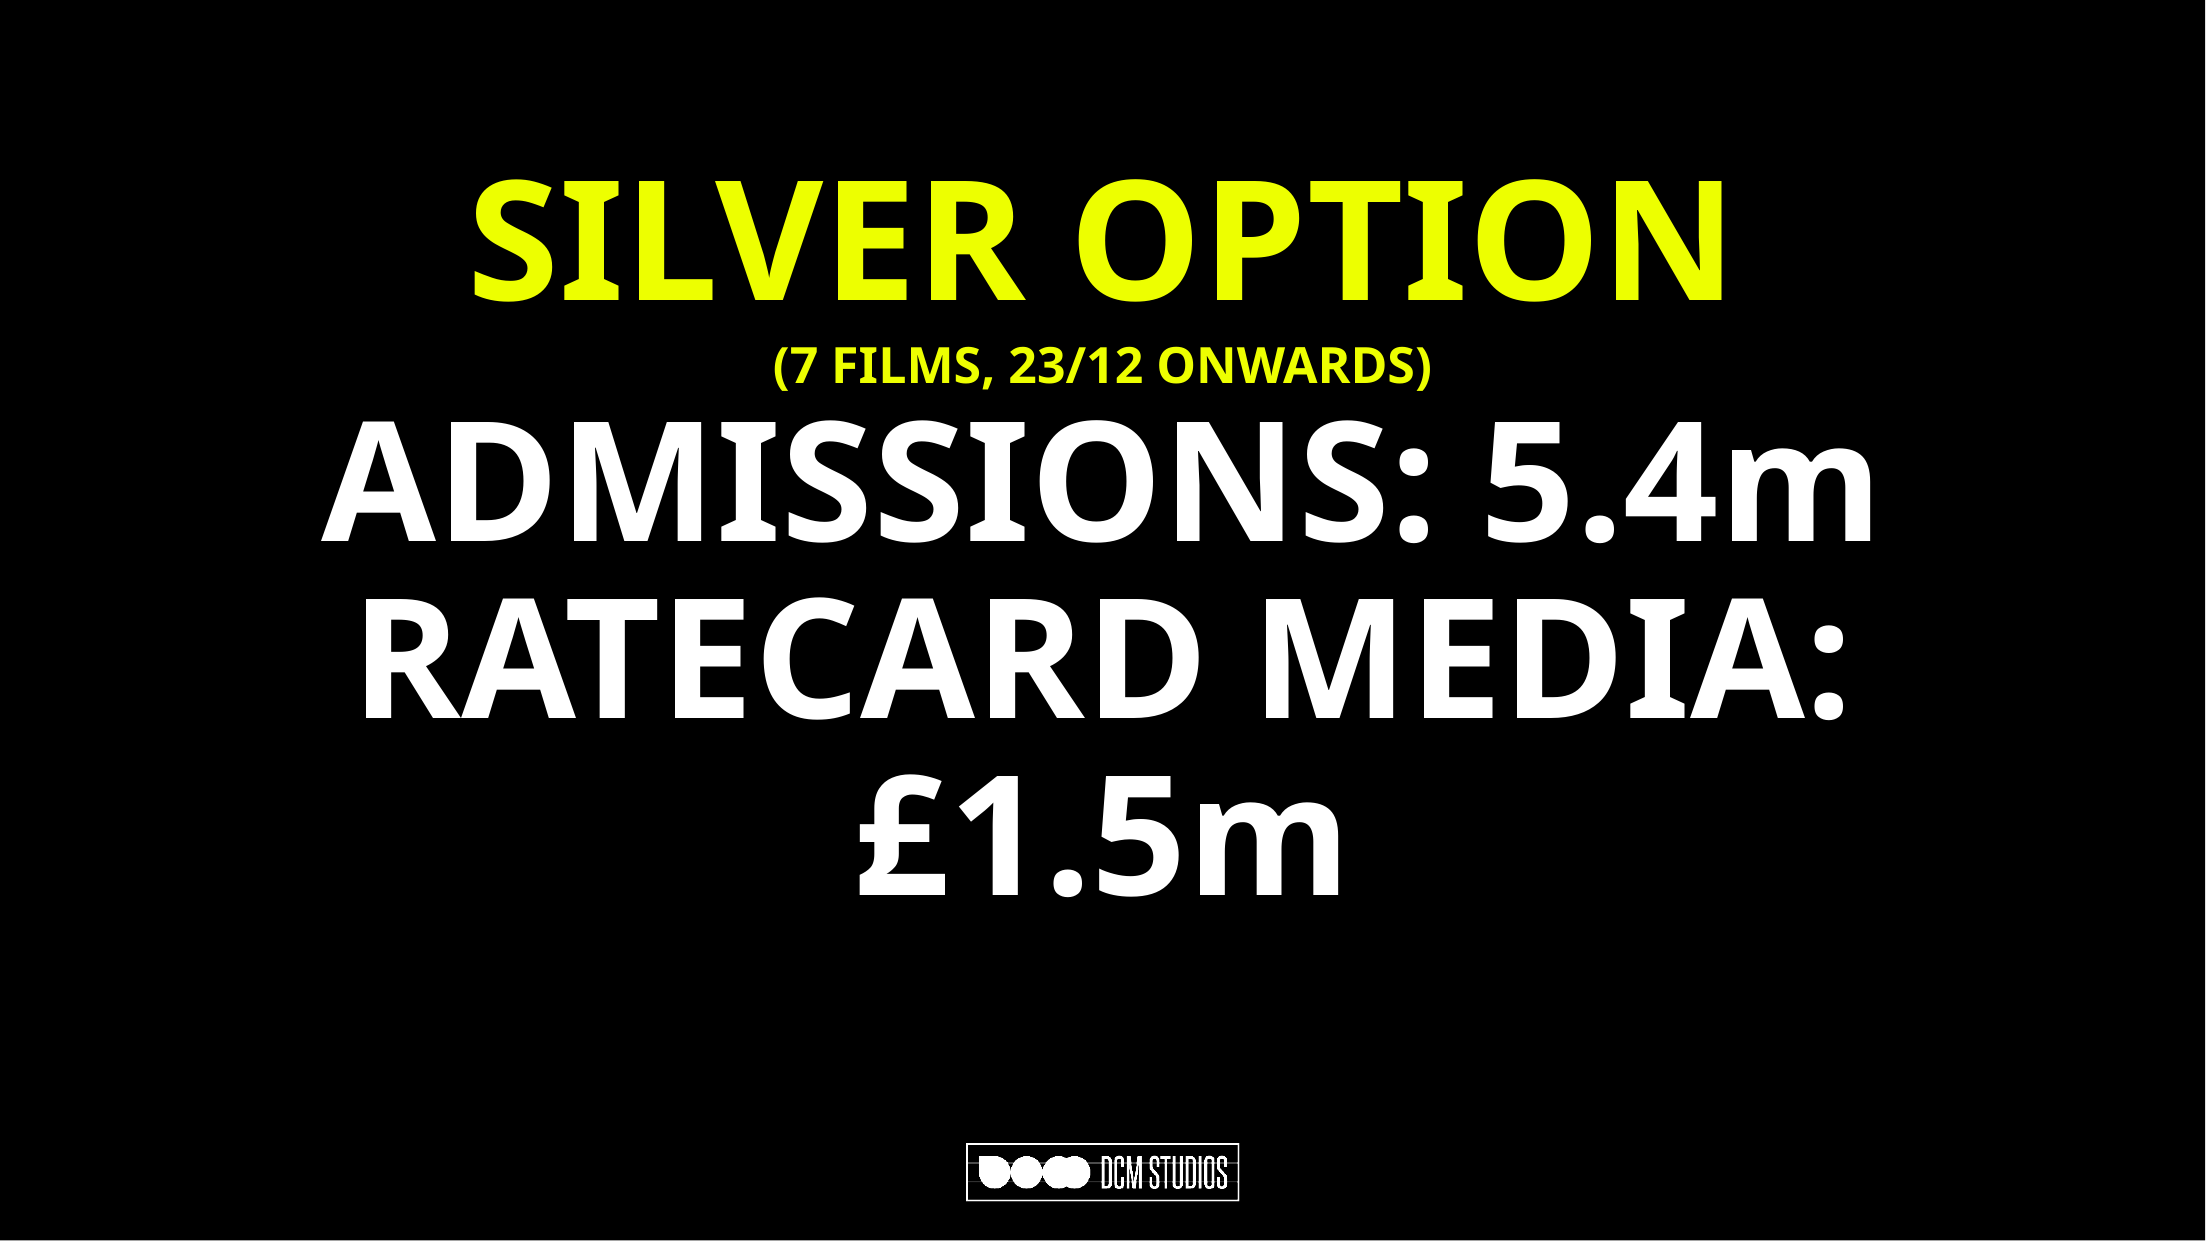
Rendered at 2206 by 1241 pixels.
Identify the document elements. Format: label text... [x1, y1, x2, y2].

list ADMISSIONS: 5.4m RATECARD MEDIA: £1.5m [239, 407, 1966, 920]
picture [965, 1142, 1240, 1202]
list SILVER OPTION (7 FILMS, 23/12 ONWARDS) [444, 126, 1761, 329]
